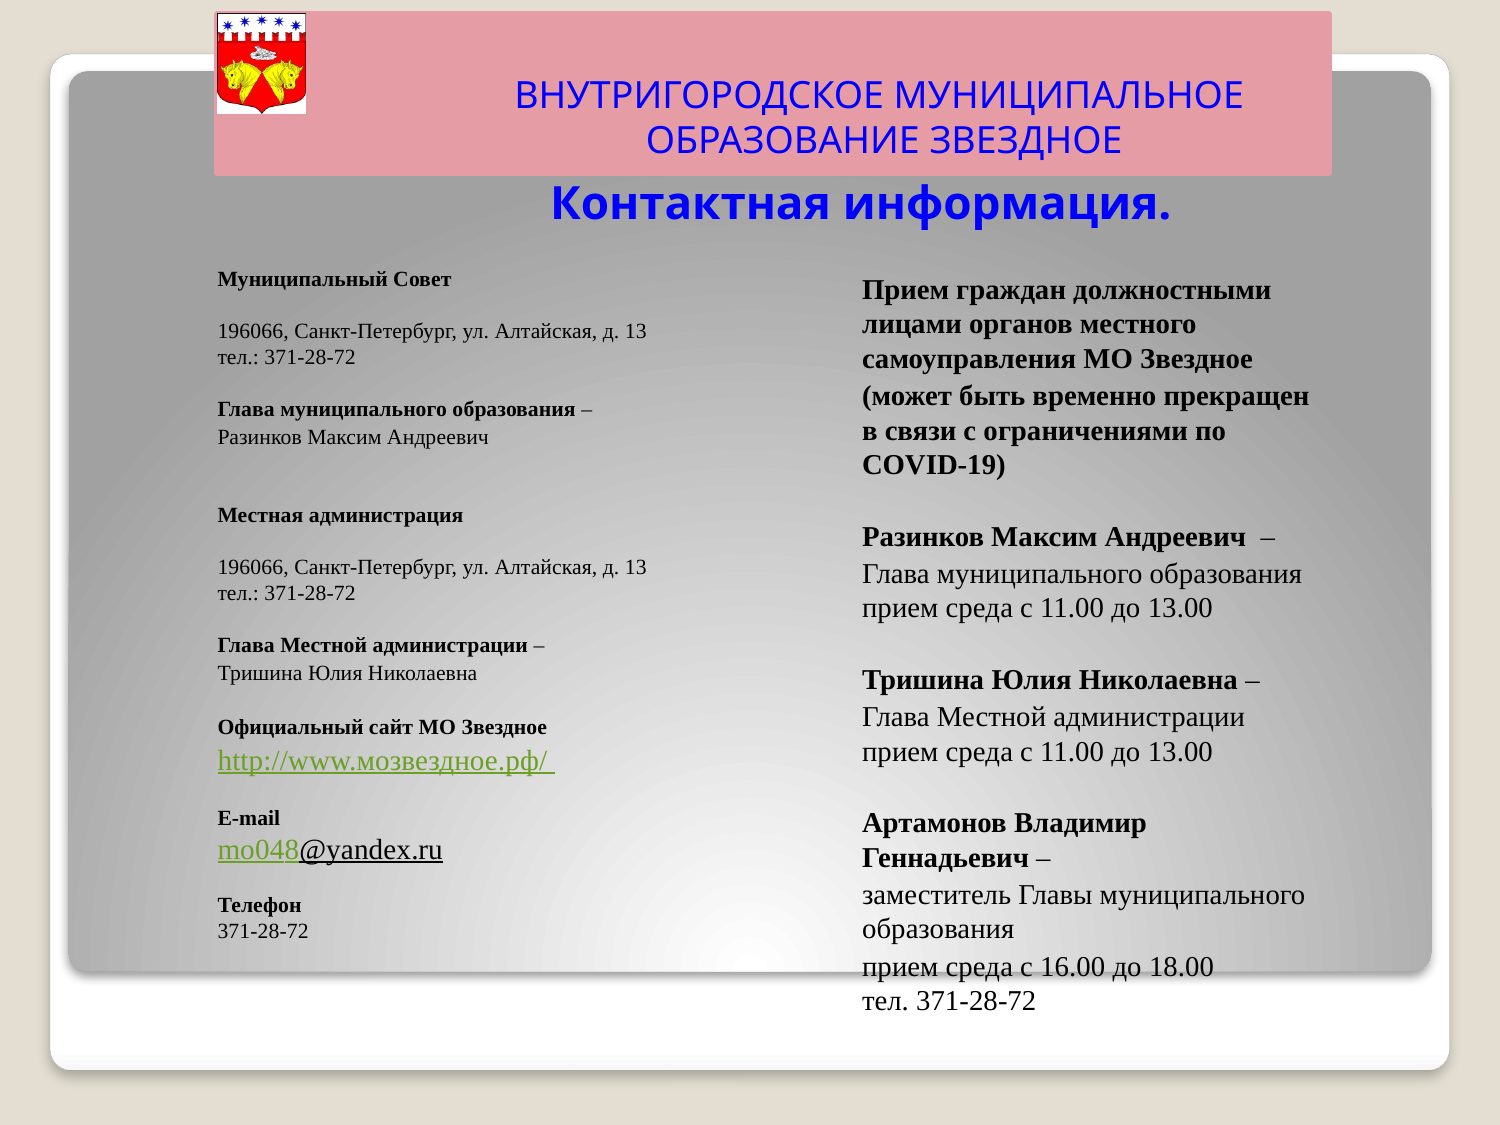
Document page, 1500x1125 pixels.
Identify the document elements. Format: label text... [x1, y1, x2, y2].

text_box [214, 11, 1332, 176]
list Прием граждан должностными лицами органов местного самоуправления МО Звездное (может быть временно прекращен в связи с ограничениями по COVID-19) Разинков Максим Андреевич – Глава муниципального образования прием среда с 11.00 до 13.00 Тришина Юлия Николаевна – Глава Местной администрации прием среда с 11.00 до 13.00 Артамонов Владимир Геннадьевич – заместитель Главы муниципального образования прием среда с 16.00 до 18.00 тел. 371-28-72 [832, 255, 1329, 1043]
title Контактная информация. [246, 140, 1476, 237]
text_box ВНУТРИГОРОДСКОЕ МУНИЦИПАЛЬНОЕ ОБРАЗОВАНИЕ ЗВЕЗДНОЕ [334, 63, 1434, 168]
list Муниципальный Совет 196066, Санкт-Петербург, ул. Алтайская, д. 13 тел.: 371-28-72 Глава муниципального образования – Разинков Максим Андреевич Местная администрация 196066, Санкт-Петербург, ул. Алтайская, д. 13 тел.: 371-28-72 Глава Местной администрации – Тришина Юлия Николаевна Официальный сайт МО Звездное http://www.мозвездное.рф/ E-mail mo048@yandex.ru Телефон 371-28-72 [187, 249, 809, 1043]
picture [216, 12, 306, 114]
